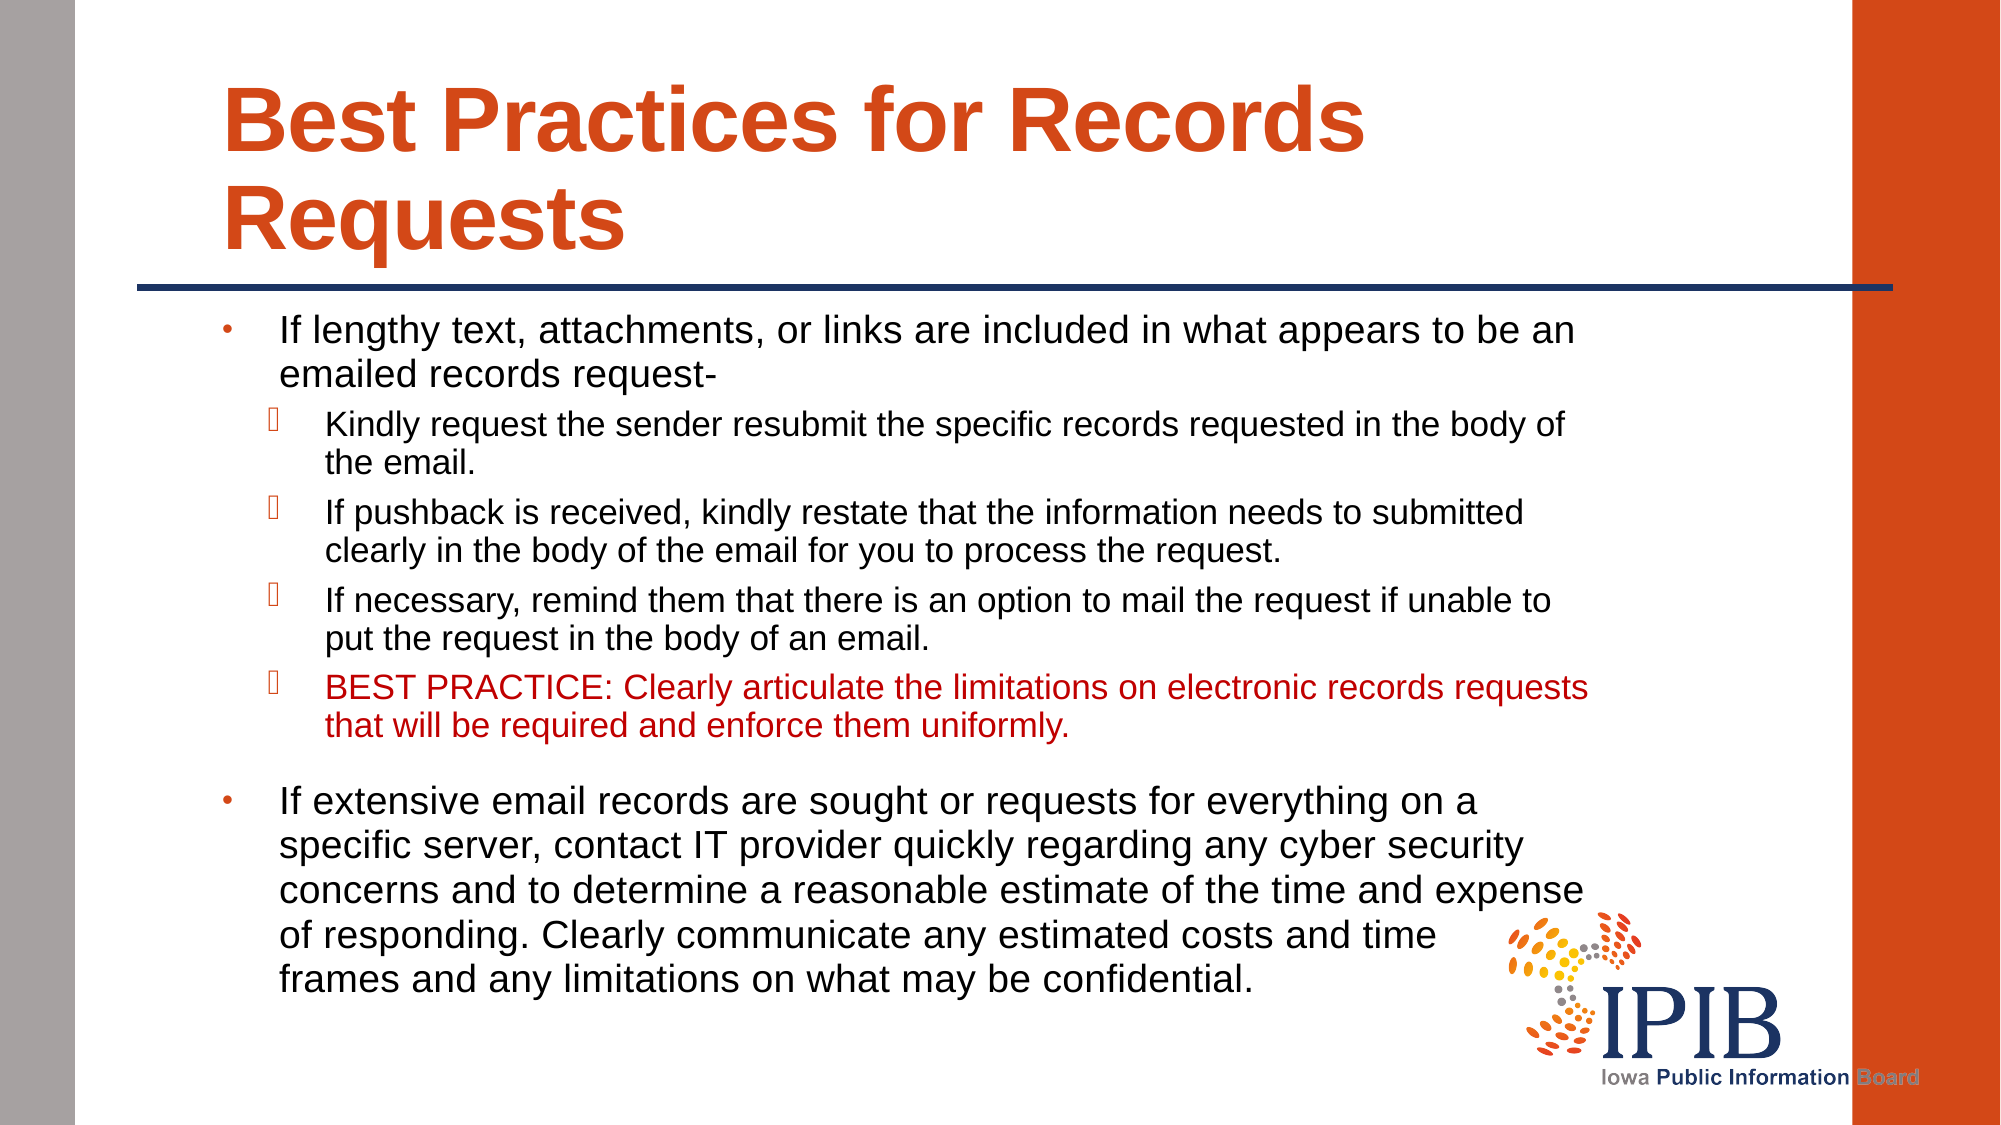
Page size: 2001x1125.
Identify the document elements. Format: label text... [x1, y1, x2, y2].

title Best Practices for Records Requests [206, 48, 1797, 278]
list If lengthy text, attachments, or links are included in what appears to be an emailed records request- Kindly request the sender resubmit the specific records requested in the body of the email. If pushback is received, kindly restate that the information needs to submitted clearly in the body of the email for you to process the request. If necessary, remind them that there is an option to mail the request if unable to put the request in the body of an email. BEST PRACTICE: Clearly articulate the limitations on electronic records requests that will be required and enforce them uniformly. If extensive email records are sought or requests for everything on a specific server, contact IT provider quickly regarding any cyber security concerns and to determine a reasonable estimate of the time and expense of responding. Clearly communicate any estimated costs and time frames and any limitations on what may be confidential. [206, 299, 1617, 1014]
picture [1465, 878, 1966, 1112]
